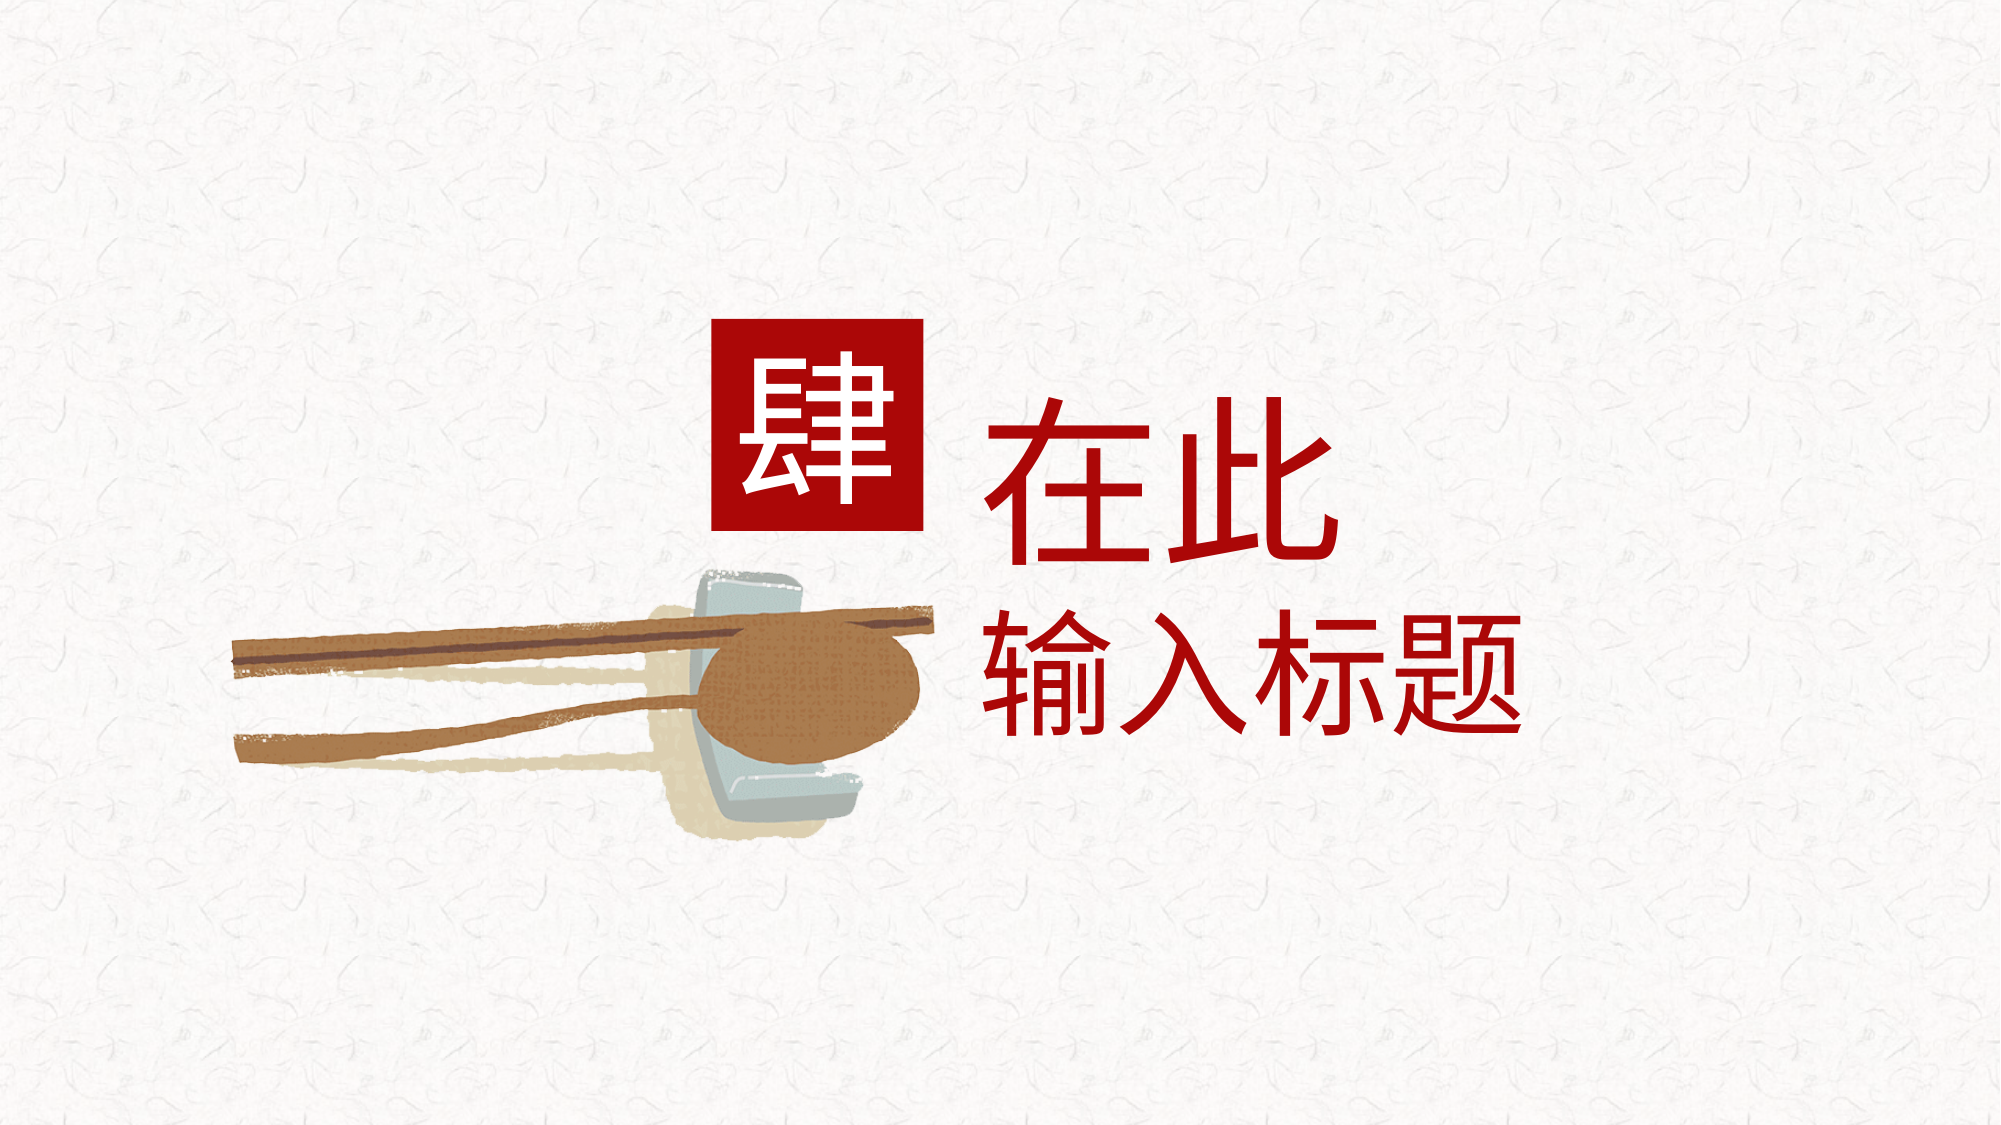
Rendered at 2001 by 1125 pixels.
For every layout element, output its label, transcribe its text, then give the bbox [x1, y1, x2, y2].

text_box 肆 [710, 318, 924, 532]
text_box 在此 输入标题 [962, 360, 1762, 761]
picture [178, 552, 1004, 870]
